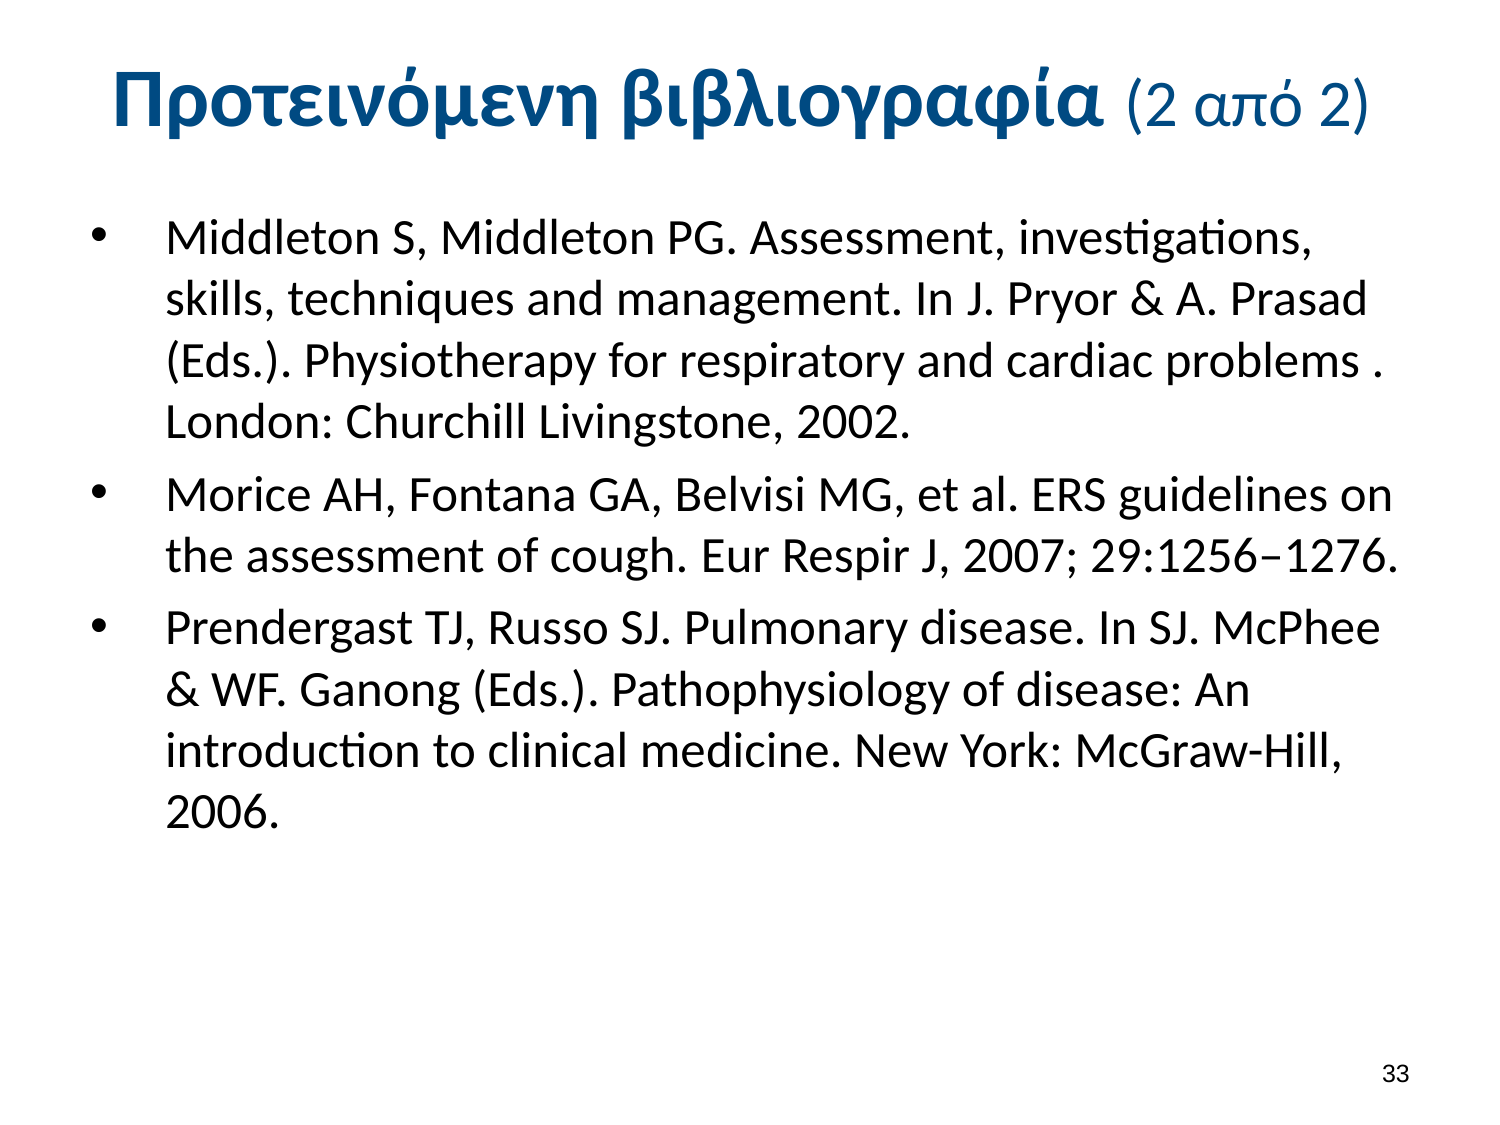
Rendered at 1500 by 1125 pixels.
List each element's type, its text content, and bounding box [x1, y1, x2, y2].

slide_number 32 [1074, 1042, 1425, 1103]
title Προτεινόμενη βιβλιογραφία (2 από 2) [0, 19, 1500, 169]
list Middleton S, Middleton PG. Assessment, investigations, skills, techniques and management. In J. Pryor & A. Prasad (Eds.). Physiotherapy for respiratory and cardiac problems . London: Churchill Livingstone, 2002. Morice AH, Fontana GA, Belvisi MG, et al. ERS guidelines on the assessment of cough. Eur Respir J, 2007; 29:1256–1276. Prendergast TJ, Russo SJ. Pulmonary disease. In SJ. McPhee & WF. Ganong (Eds.). Pathophysiology of disease: An introduction to clinical medicine. New York: McGraw-Hill, 2006. [75, 196, 1425, 858]
